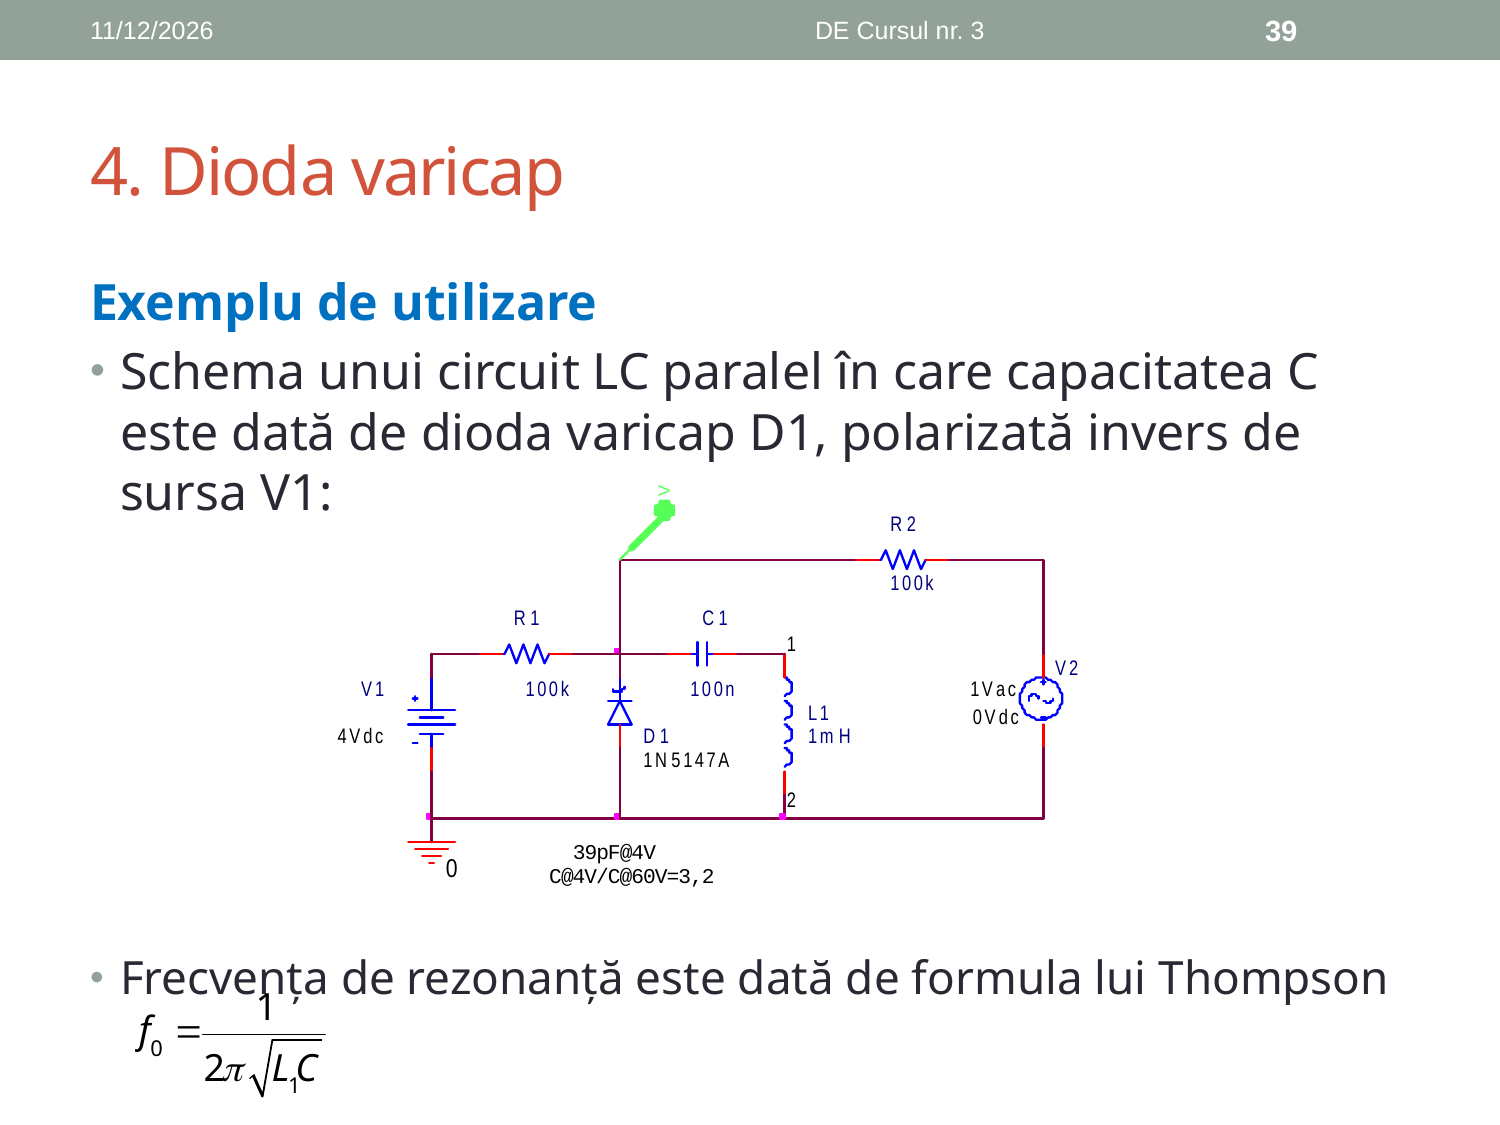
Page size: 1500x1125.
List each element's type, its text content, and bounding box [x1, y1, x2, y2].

slide_number 39 [1250, 3, 1425, 57]
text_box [135, 977, 333, 1107]
list Exemplu de utilizare Schema unui circuit LC paralel în care capacitatea C este dată de dioda varicap D1, polarizată invers de sursa V1: Frecvența de rezonanță este dată de formula lui Thompson [75, 262, 1425, 1063]
picture [334, 474, 1126, 902]
footer DE Cursul nr. 3 [562, 3, 1238, 57]
title 4. Dioda varicap [75, 87, 1425, 250]
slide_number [75, 3, 550, 57]
